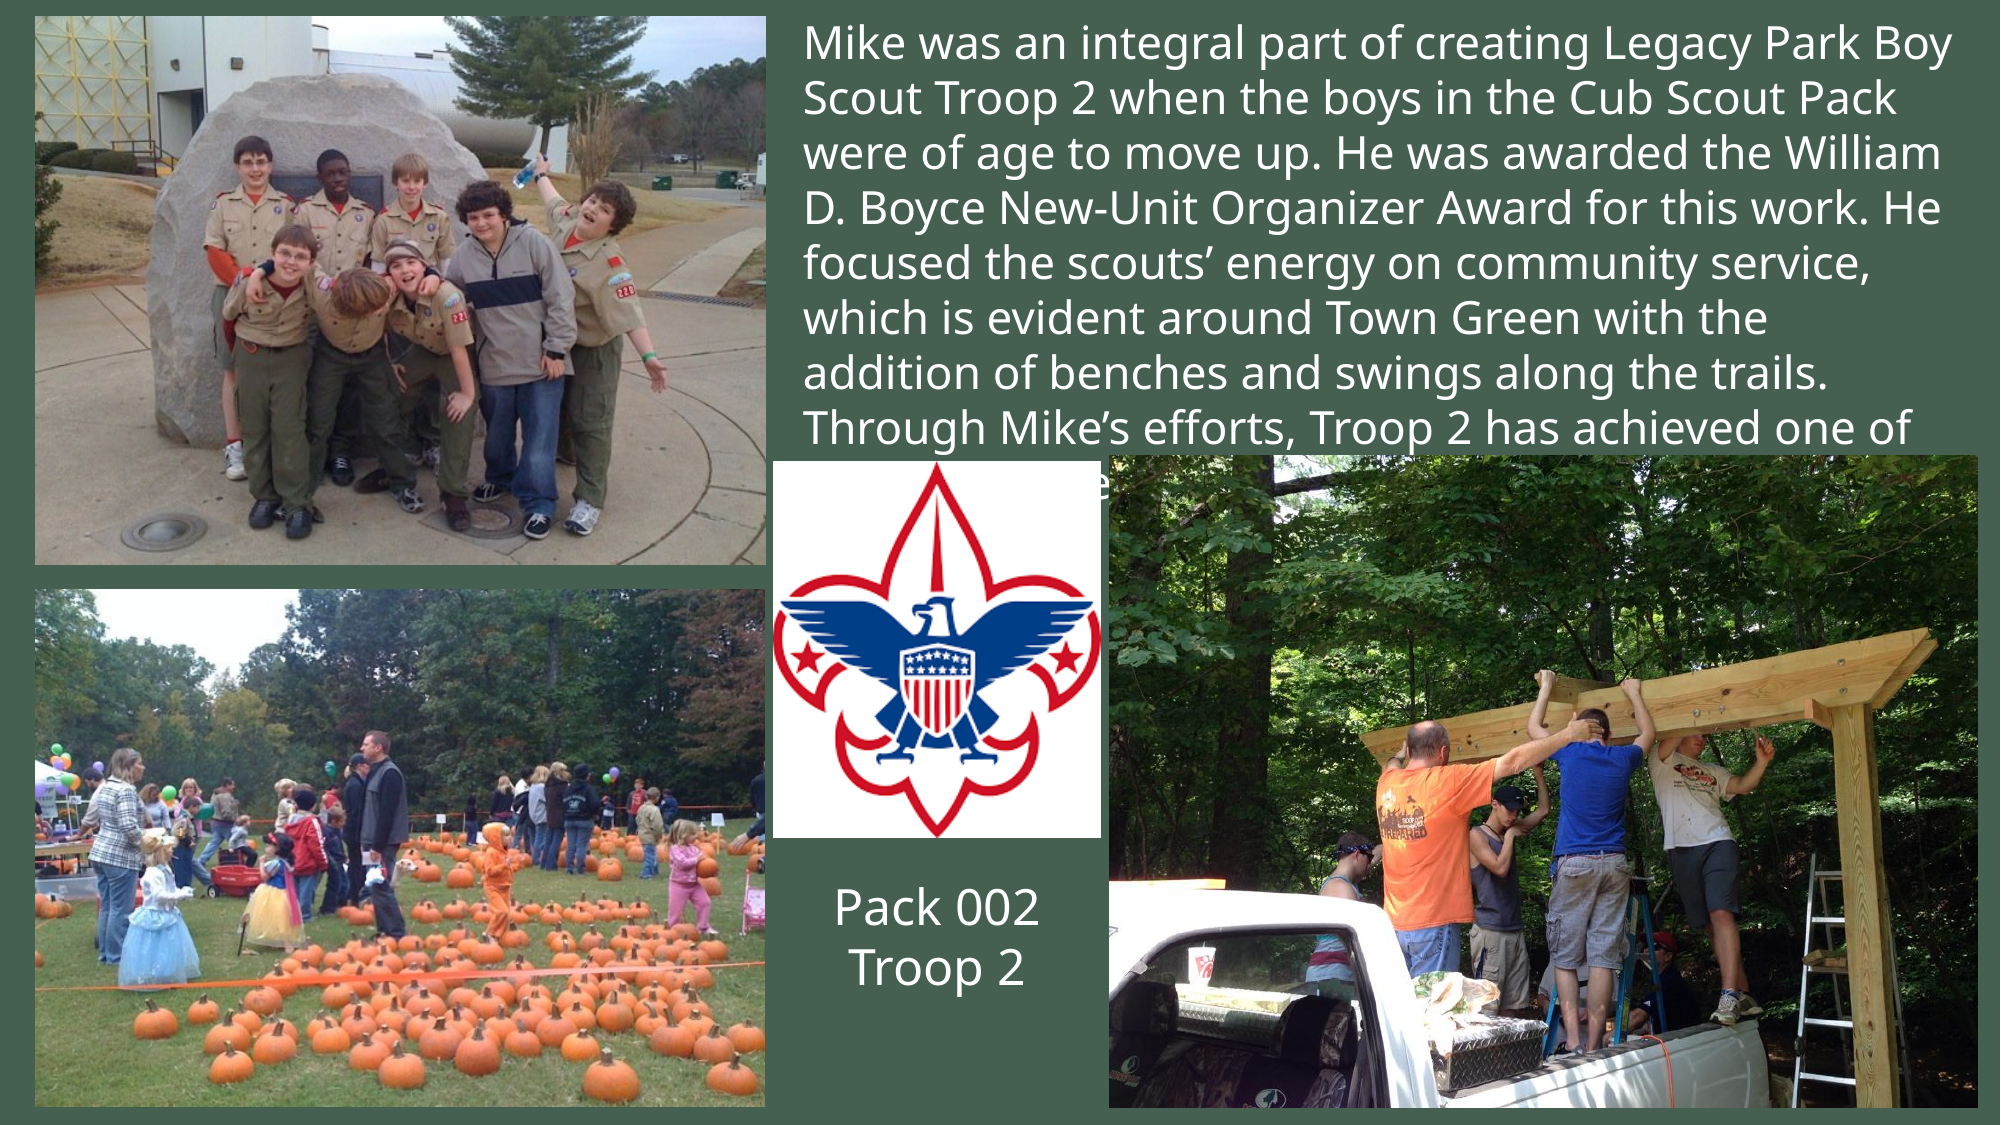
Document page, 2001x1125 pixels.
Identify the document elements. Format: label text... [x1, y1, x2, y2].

text_box Pack 002 Troop 2 [788, 867, 1086, 1003]
picture [35, 589, 765, 1107]
picture [1109, 455, 1979, 1108]
picture [773, 461, 1101, 839]
text_box Mike was an integral part of creating Legacy Park Boy Scout Troop 2 when the boys in the Cub Scout Pack were of age to move up. He was awarded the William D. Boyce New-Unit Organizer Award for this work. He focused the scouts’ energy on community service, which is evident around Town Green with the addition of benches and swings along the trails. Through Mike’s efforts, Troop 2 has achieved one of the highest percentages of Eagle Scouts in Georgia. [788, 6, 1970, 458]
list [35, 16, 766, 565]
